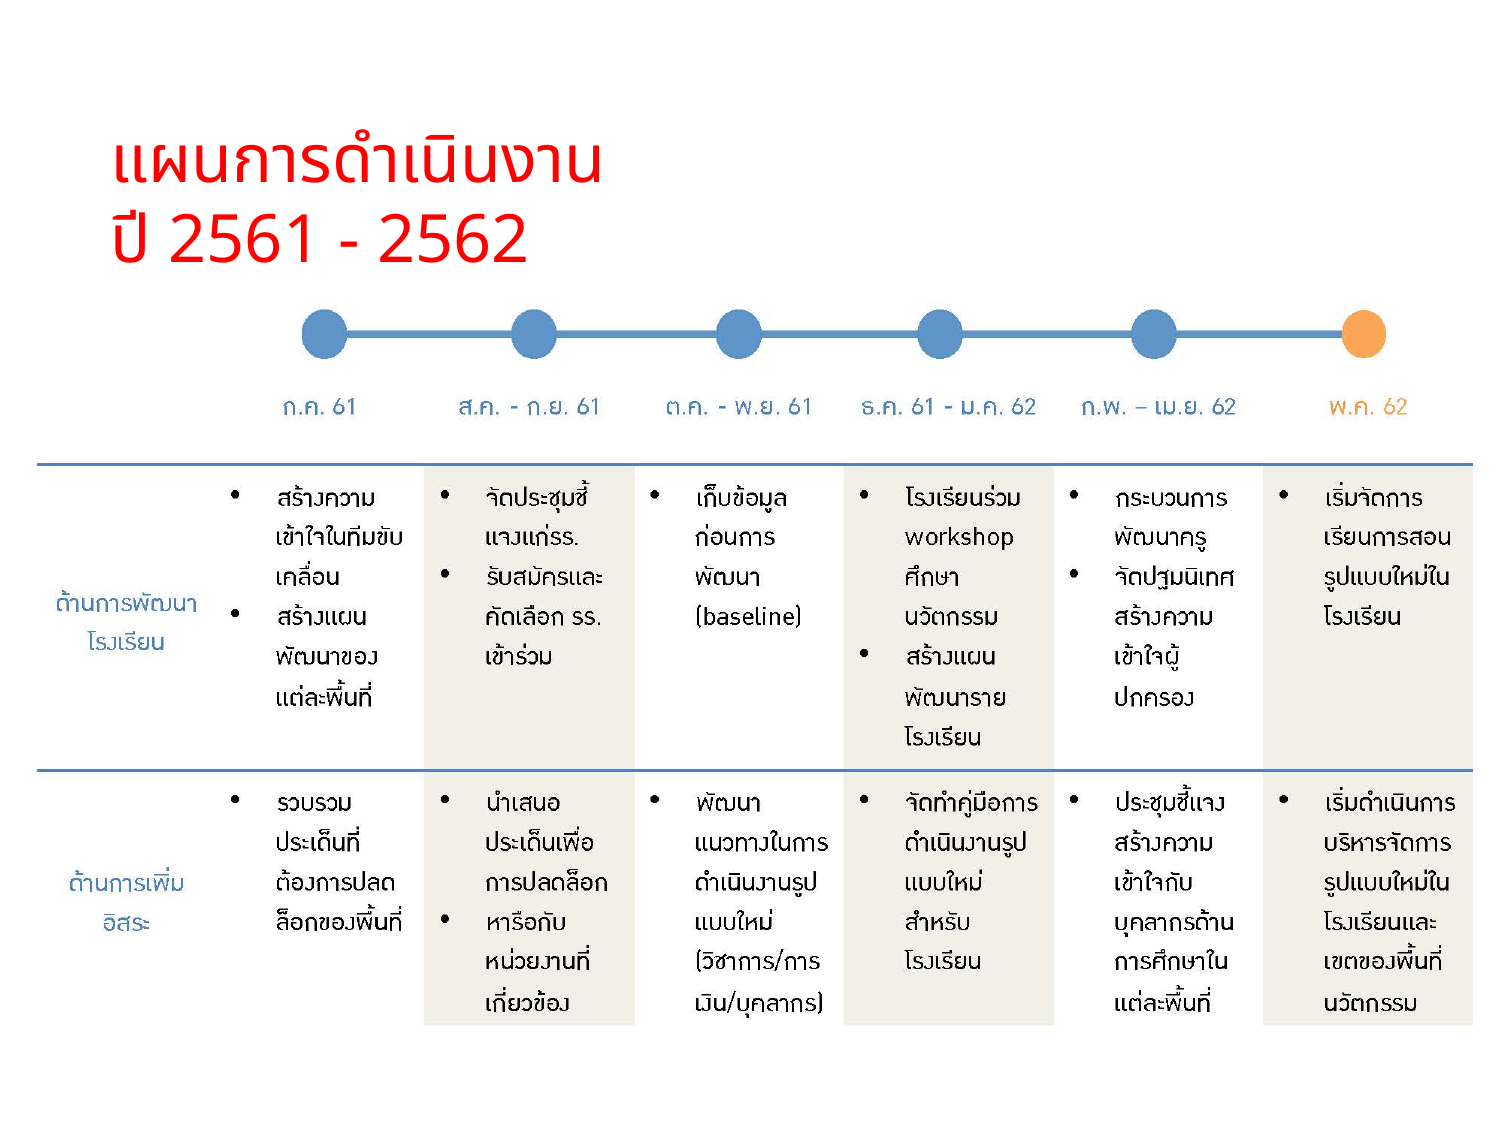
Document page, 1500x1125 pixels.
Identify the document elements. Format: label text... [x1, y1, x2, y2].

text_box แผนการดำเนินงาน ปี 2561 - 2562 [96, 108, 638, 272]
picture [0, 274, 1500, 1066]
